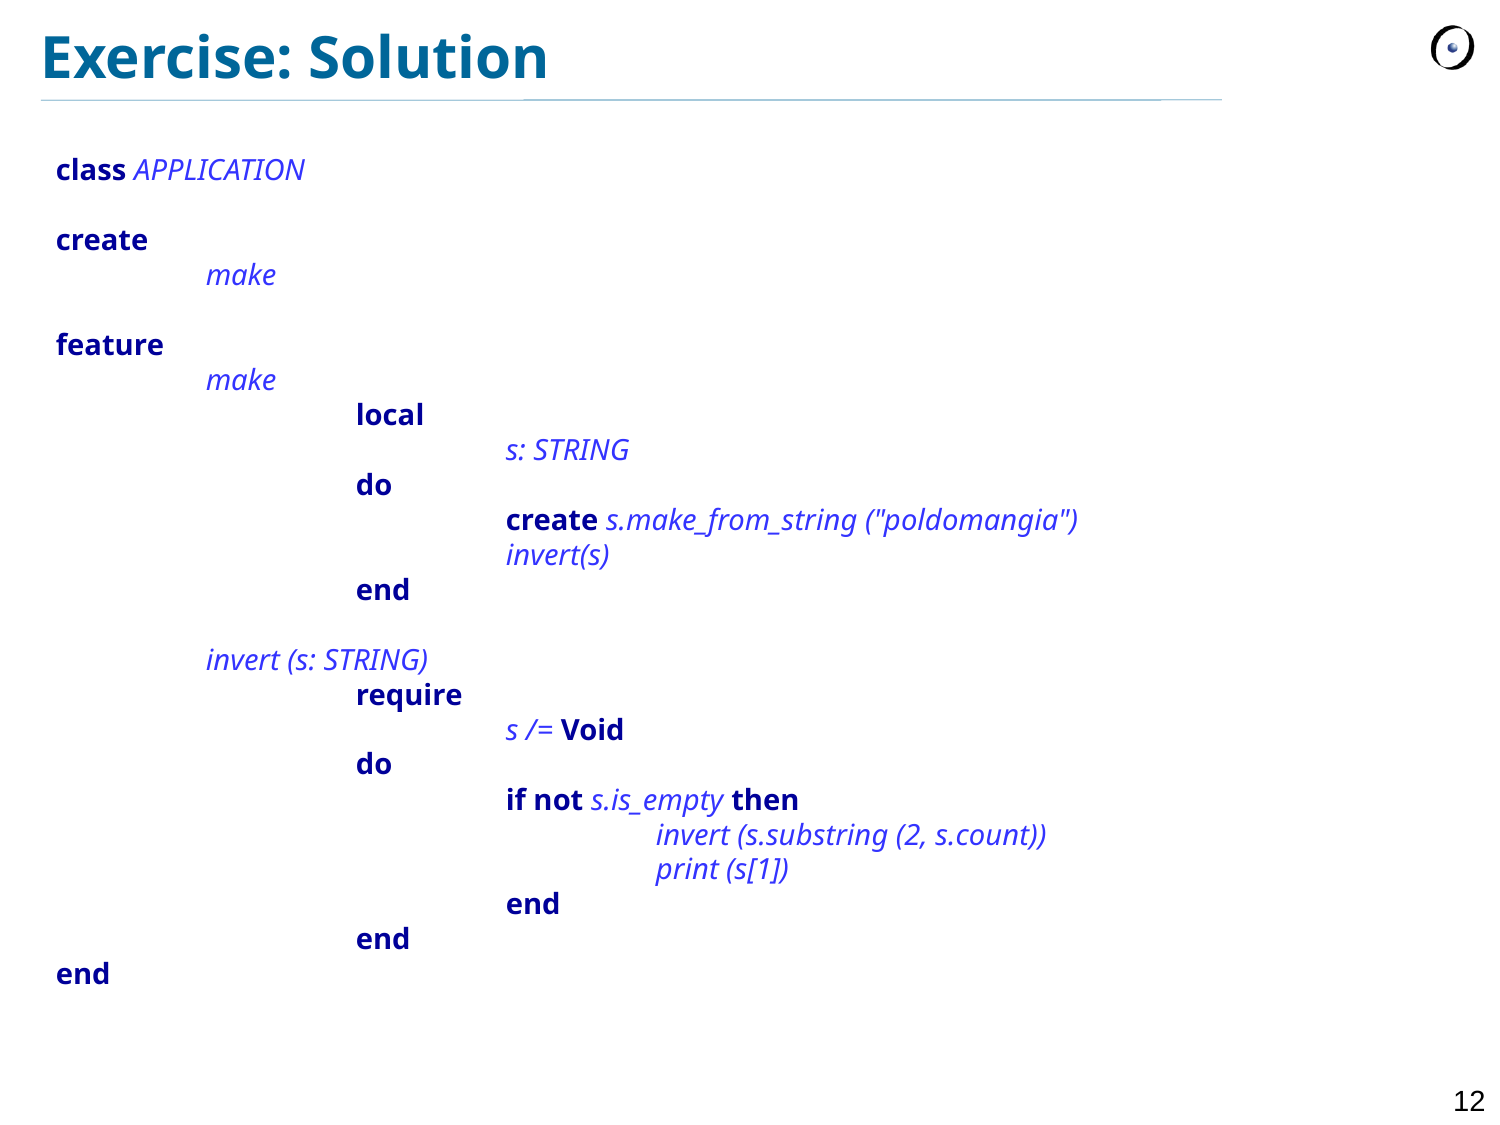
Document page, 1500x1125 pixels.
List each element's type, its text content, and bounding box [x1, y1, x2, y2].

title Exercise: Solution [40, 18, 1344, 91]
picture [1429, 20, 1476, 72]
list class APPLICATION create make feature make local s: STRING do create s.make_from_string ("poldomangia") invert(s) end invert (s: STRING) require s /= Void do if not s.is_empty then invert (s.substring (2, s.count)) print (s[1]) end end end [40, 143, 1451, 1071]
